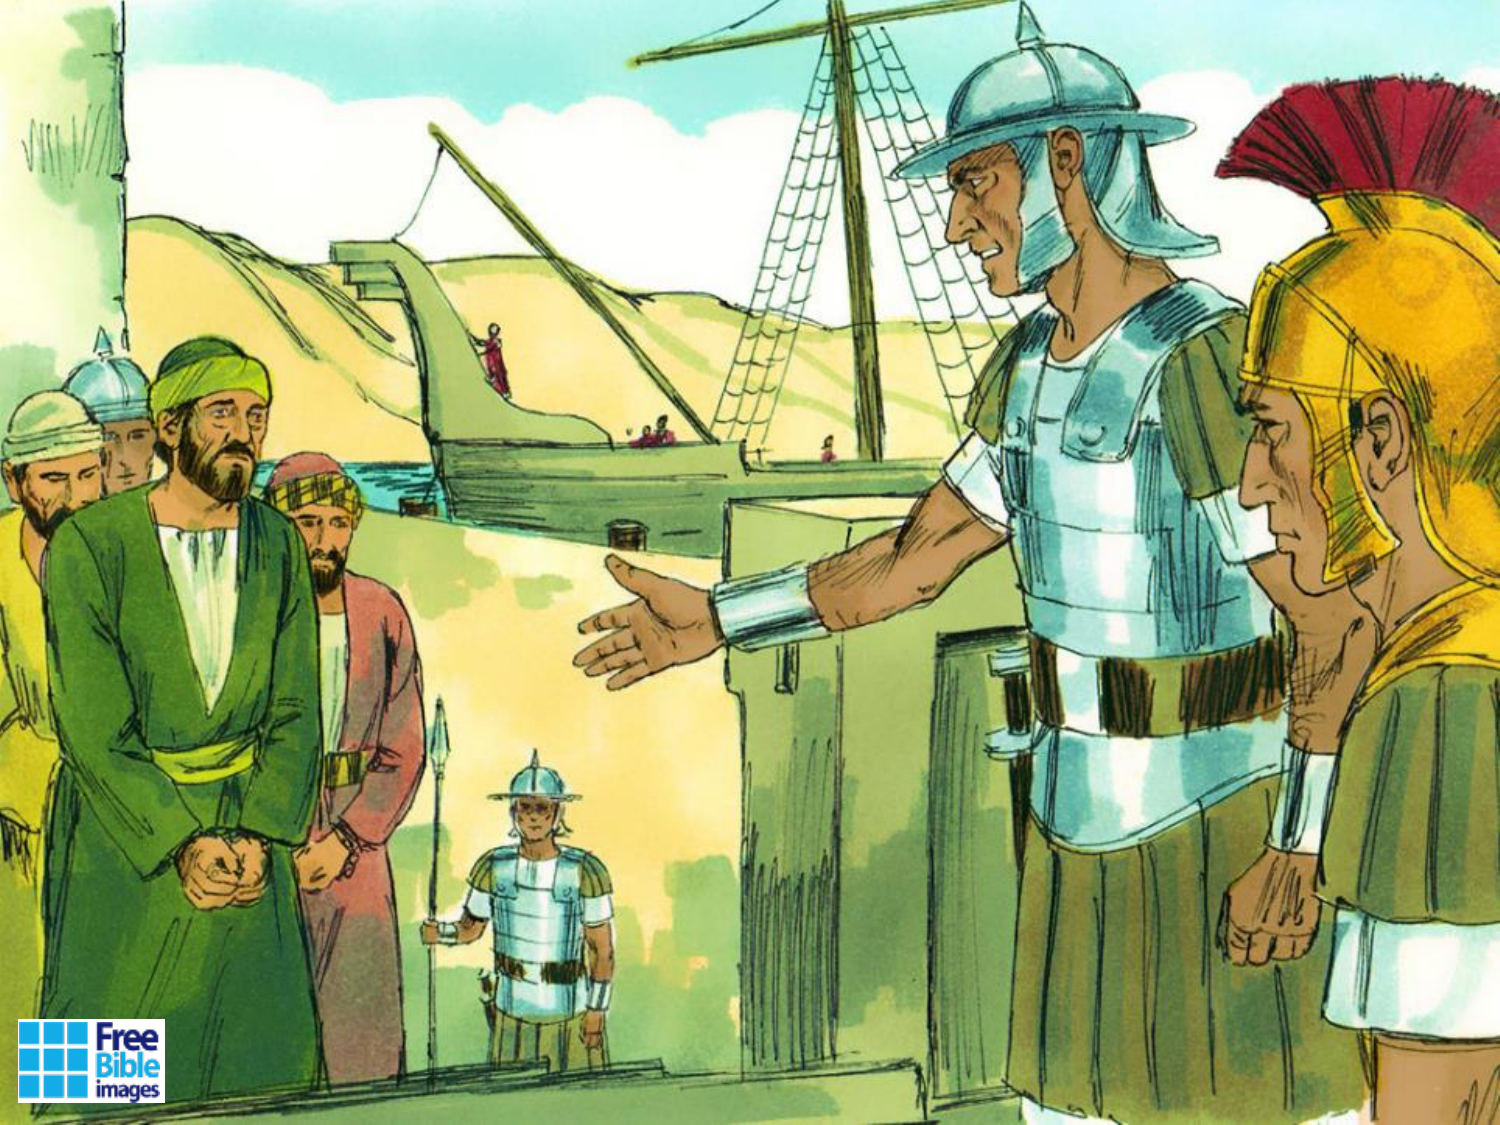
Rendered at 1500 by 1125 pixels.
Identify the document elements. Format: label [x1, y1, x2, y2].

picture [0, 0, 1500, 1125]
text_box [18, 1019, 165, 1103]
